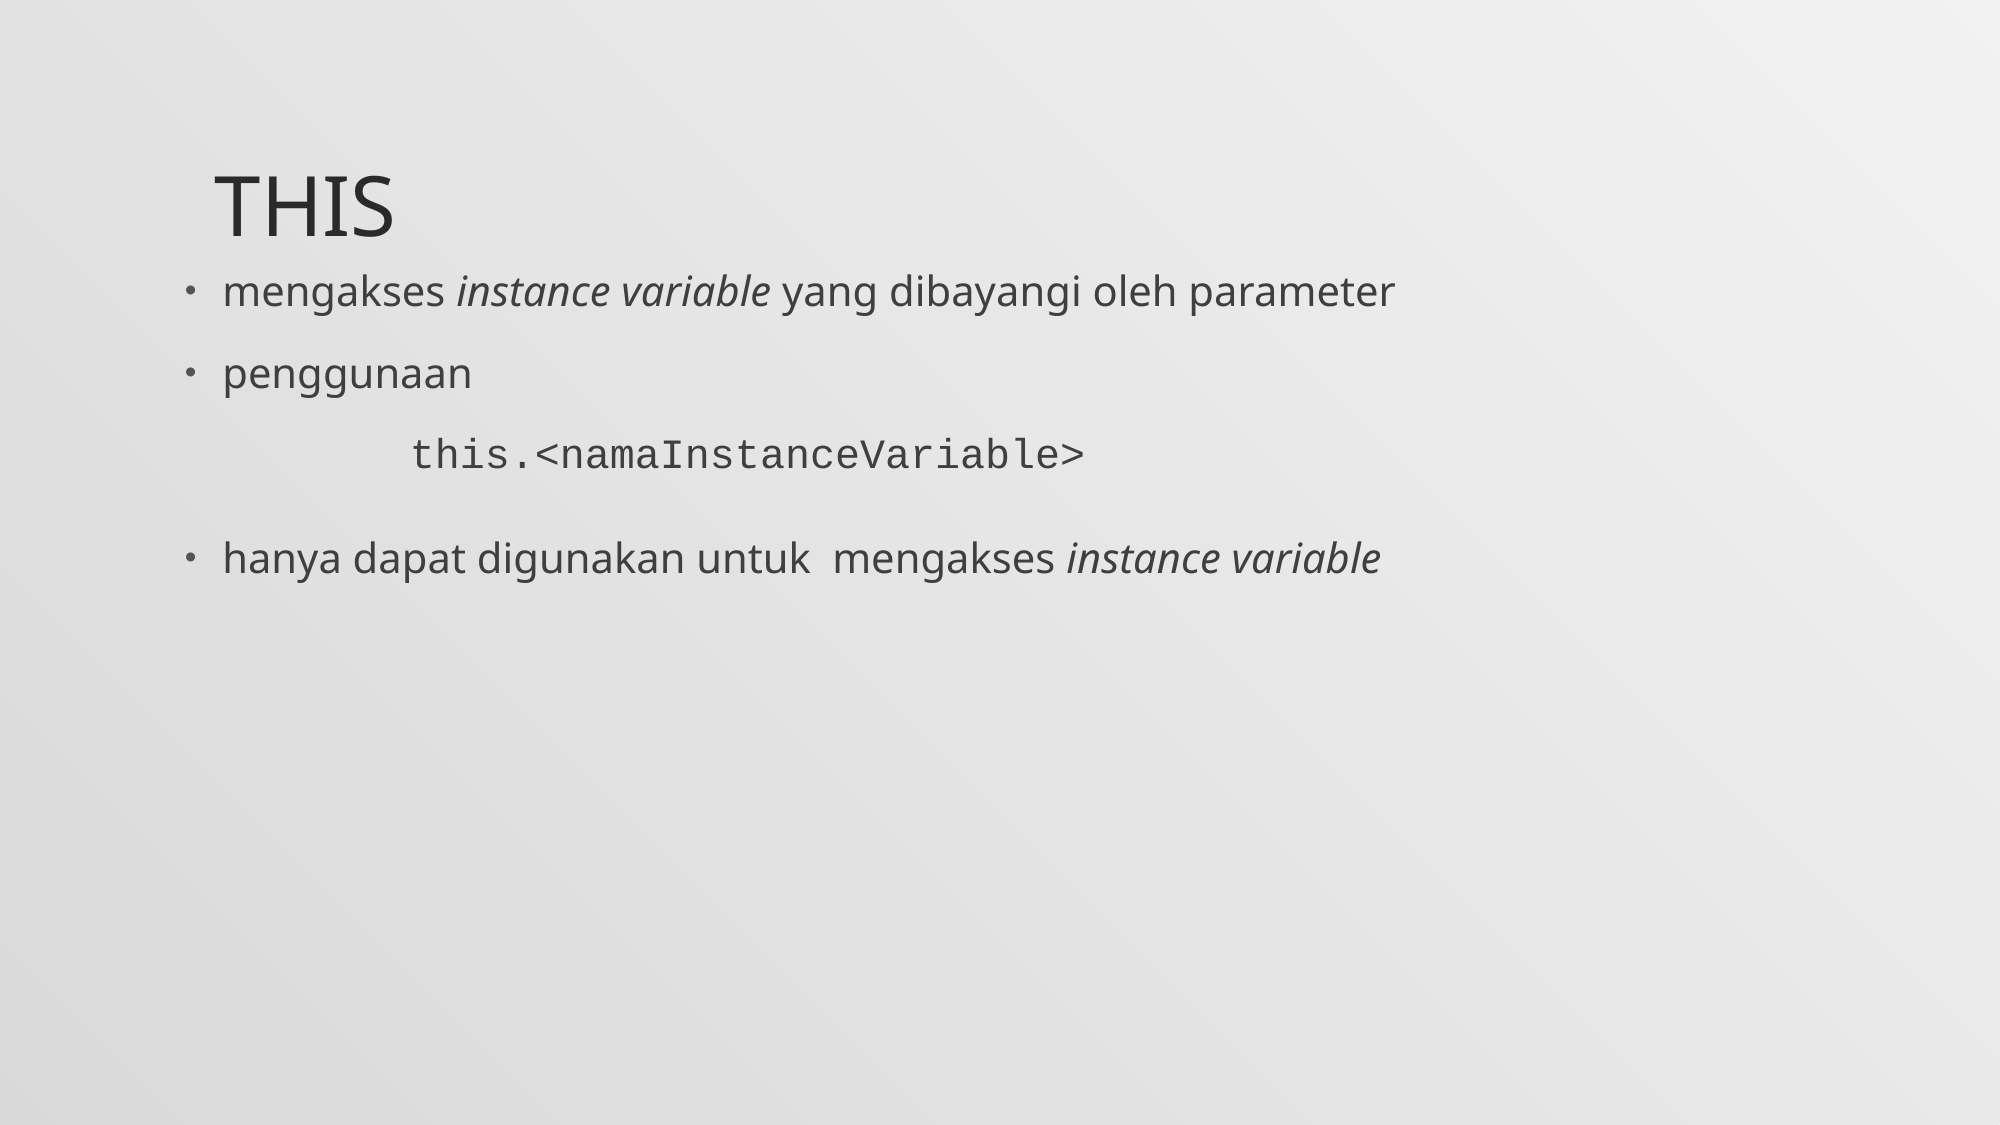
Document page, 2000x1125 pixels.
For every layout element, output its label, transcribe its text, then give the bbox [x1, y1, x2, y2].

title this [199, 45, 1800, 263]
list mengakses instance variable yang dibayangi oleh parameter penggunaan this.<namaInstanceVariable> hanya dapat digunakan untuk mengakses instance variable [162, 262, 1492, 867]
